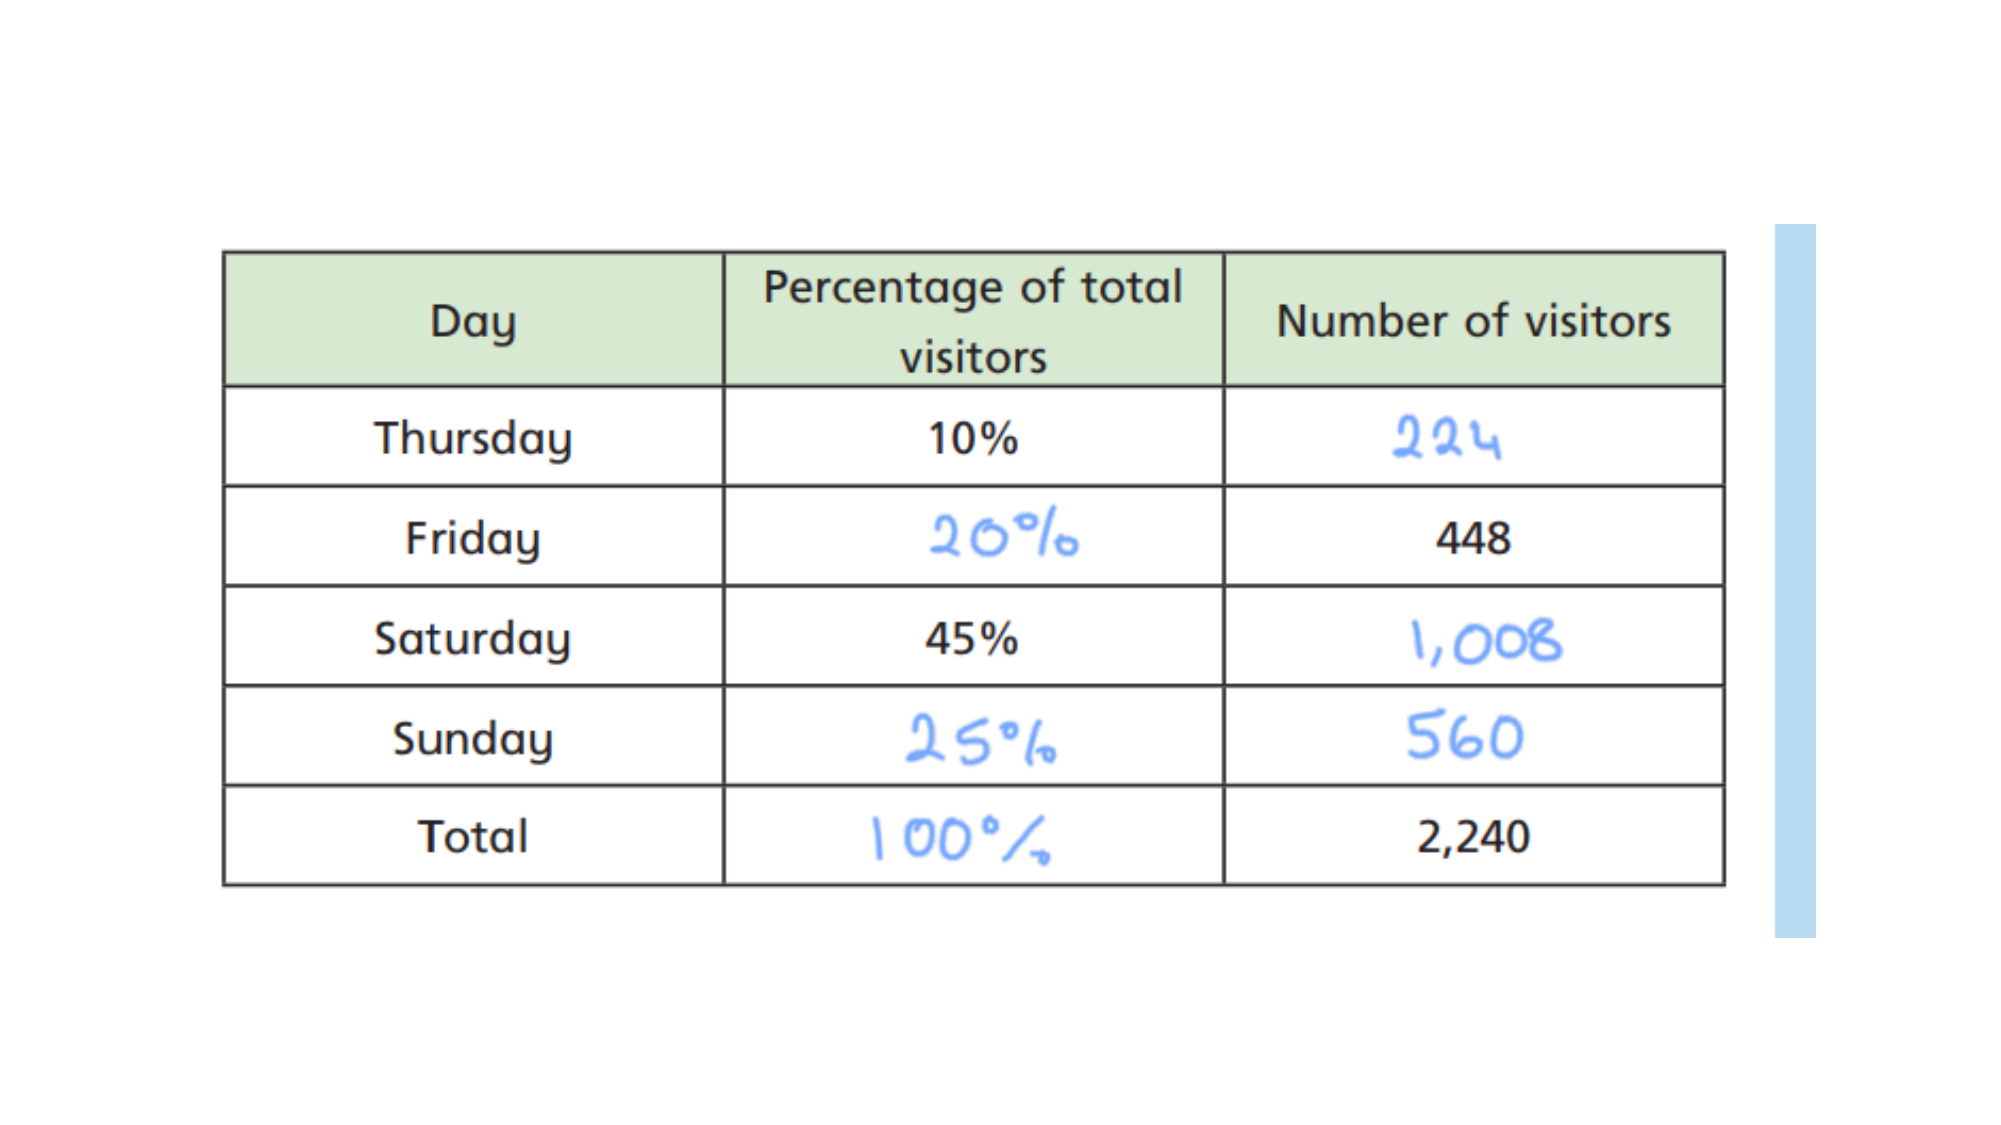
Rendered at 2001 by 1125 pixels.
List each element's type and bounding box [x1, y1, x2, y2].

picture [184, 224, 1816, 938]
